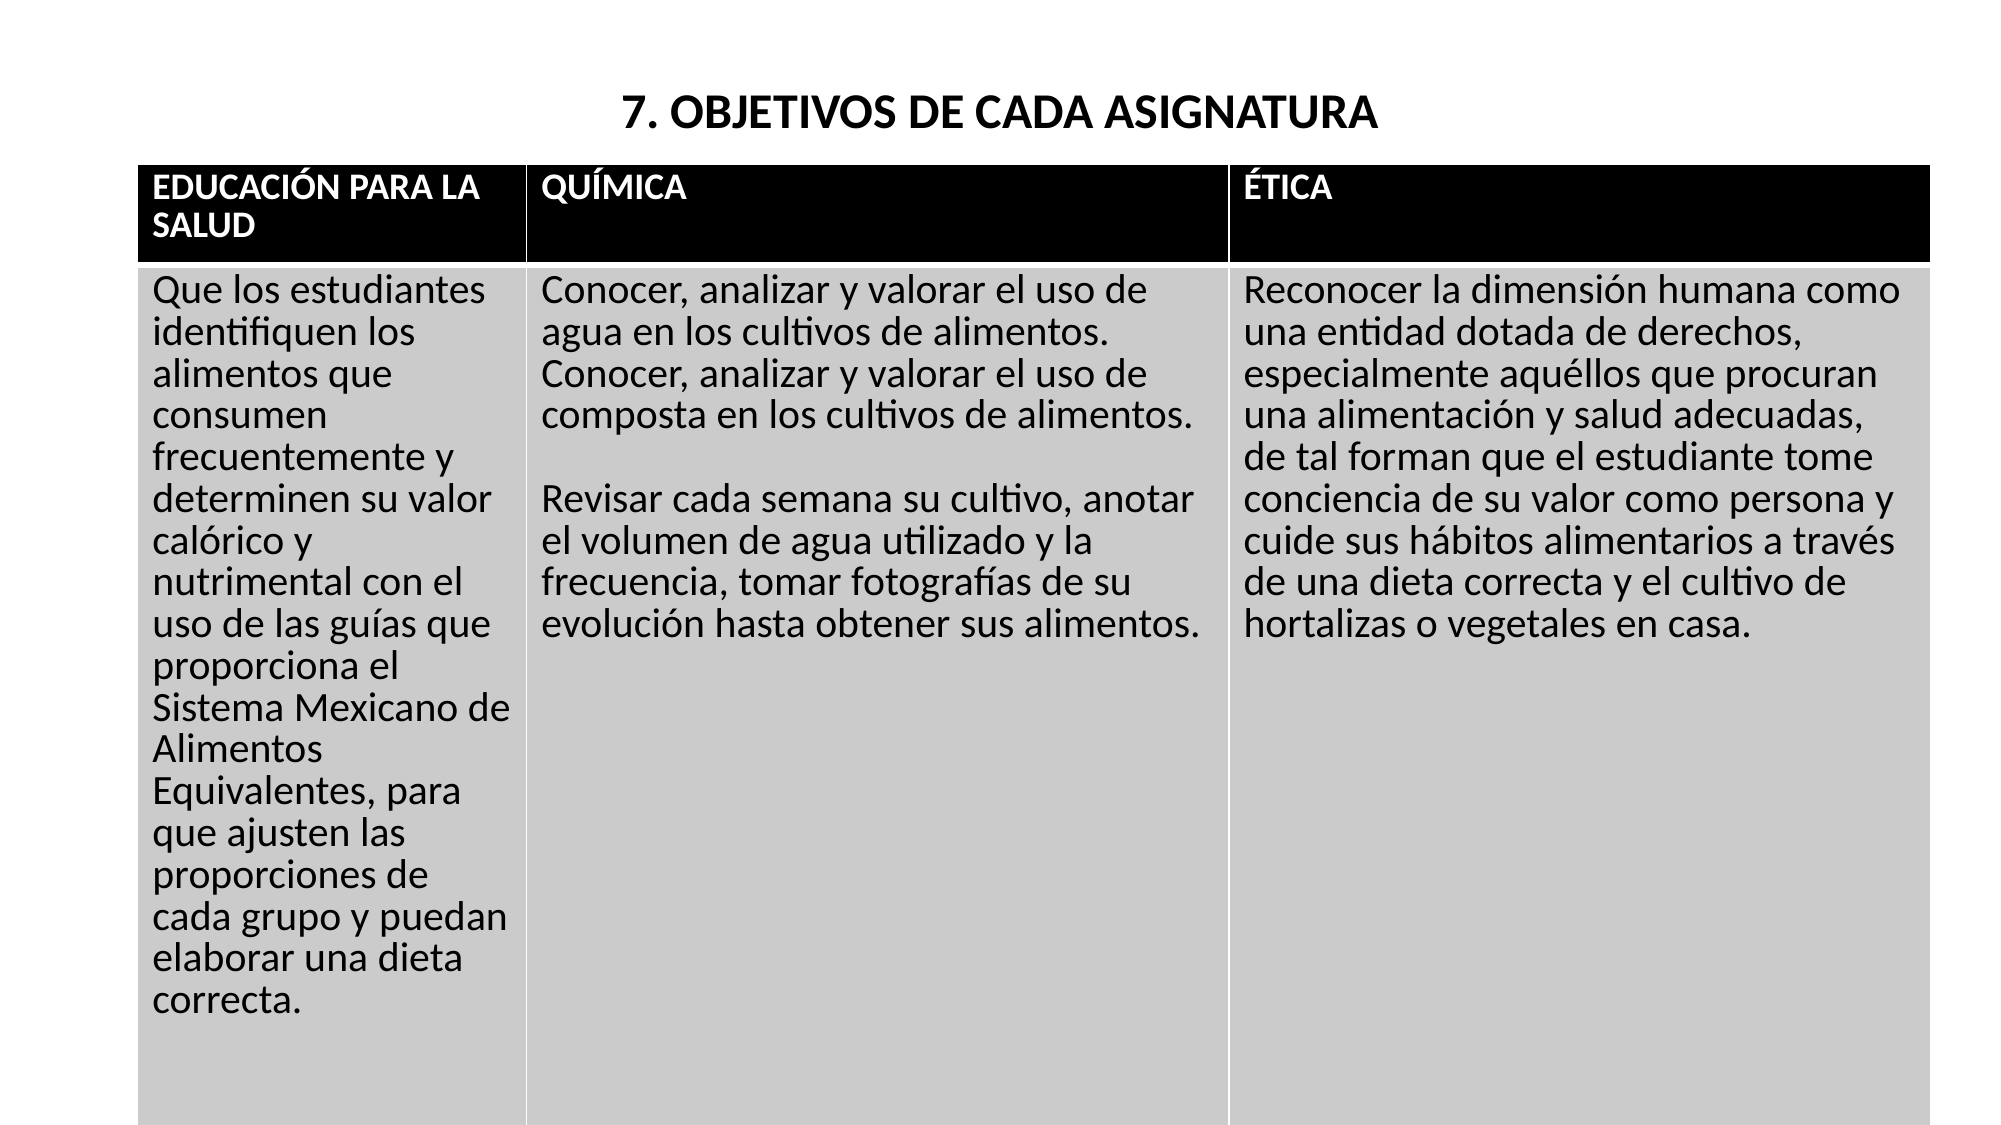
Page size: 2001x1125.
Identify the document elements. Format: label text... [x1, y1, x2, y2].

table_cell Conocer, analizar y valorar el uso de agua en los cultivos de alimentos. Conocer, analizar y valorar el uso de composta en los cultivos de alimentos. Revisar cada semana su cultivo, anotar el volumen de agua utilizado y la frecuencia, tomar fotografías de su evolución hasta obtener sus alimentos. [527, 268, 1228, 1125]
title 7. OBJETIVOS DE CADA ASIGNATURA [137, 59, 1863, 163]
table_header ÉTICA [1230, 165, 1930, 262]
table_cell Reconocer la dimensión humana como una entidad dotada de derechos, especialmente aquéllos que procuran una alimentación y salud adecuadas, de tal forman que el estudiante tome conciencia de su valor como persona y cuide sus hábitos alimentarios a través de una dieta correcta y el cultivo de hortalizas o vegetales en casa. [1230, 268, 1930, 1125]
table_cell Que los estudiantes identifiquen los alimentos que consumen frecuentemente y determinen su valor calórico y nutrimental con el uso de las guías que proporciona el Sistema Mexicano de Alimentos Equivalentes, para que ajusten las proporciones de cada grupo y puedan elaborar una dieta correcta. [138, 268, 526, 1125]
table_header QUÍMICA [527, 165, 1228, 262]
table_header EDUCACIÓN PARA LA SALUD [138, 165, 526, 262]
